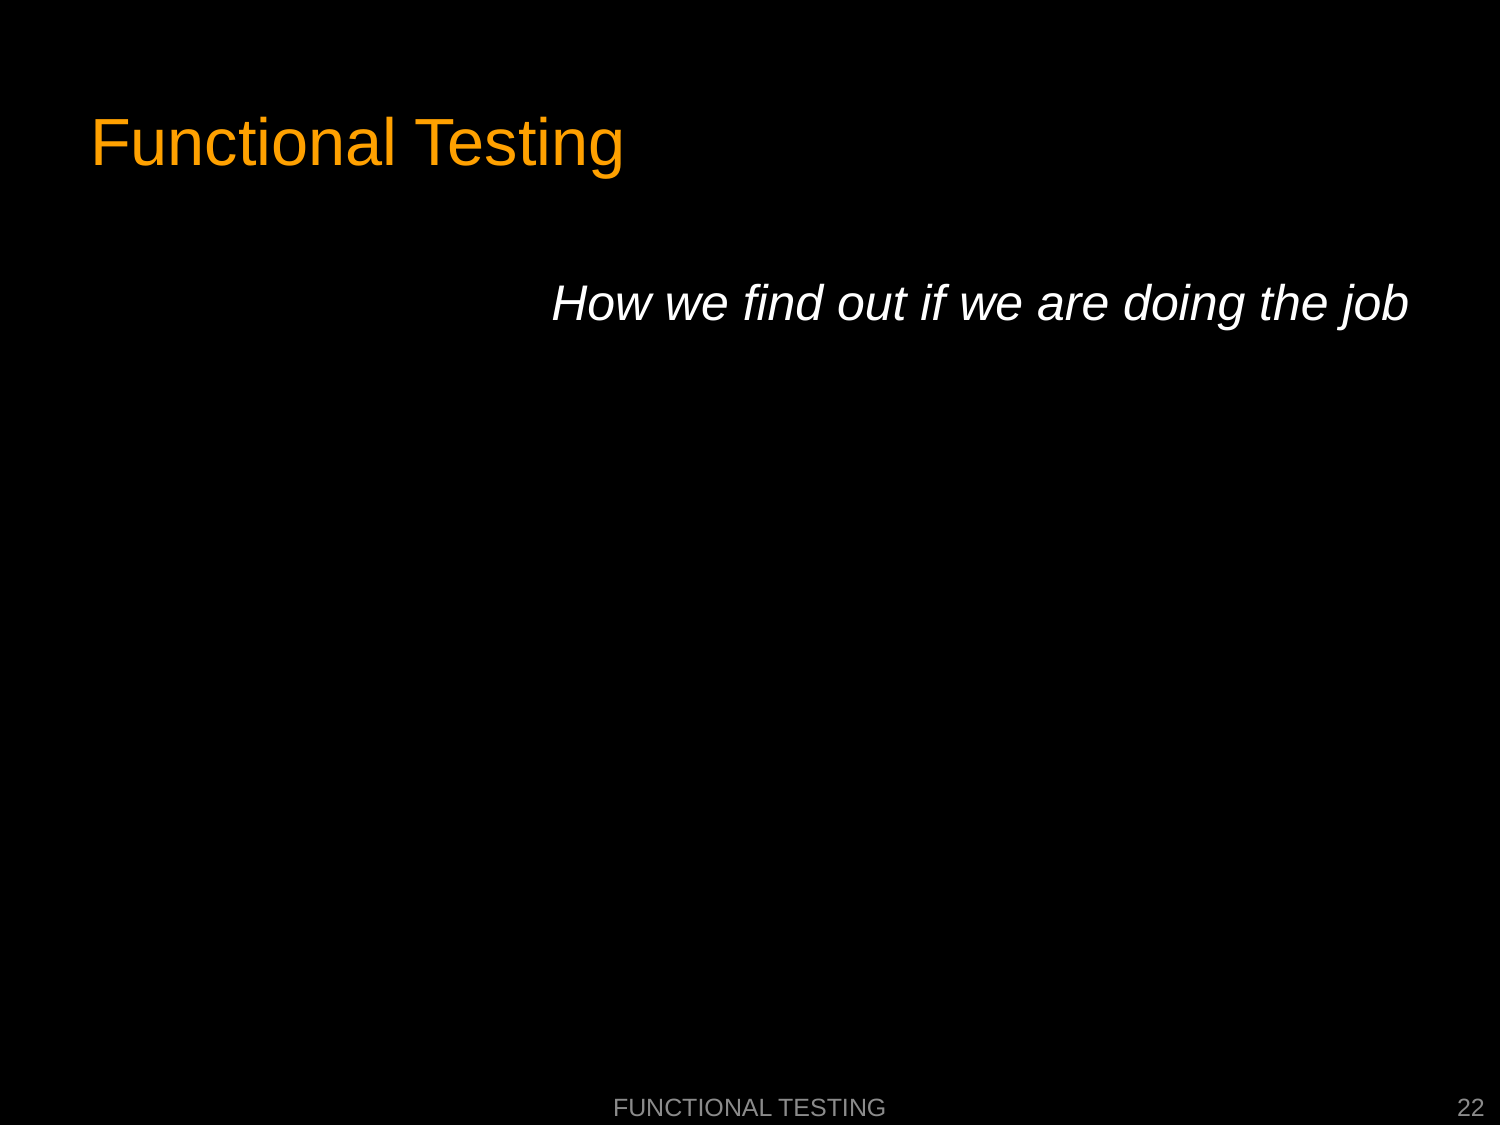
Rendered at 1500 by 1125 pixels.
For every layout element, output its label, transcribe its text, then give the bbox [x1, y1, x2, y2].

footer Functional Testing [249, 1087, 1250, 1125]
slide_number 22 [1250, 1087, 1500, 1125]
title Functional Testing [75, 45, 1425, 233]
list How we find out if we are doing the job [75, 262, 1425, 1005]
